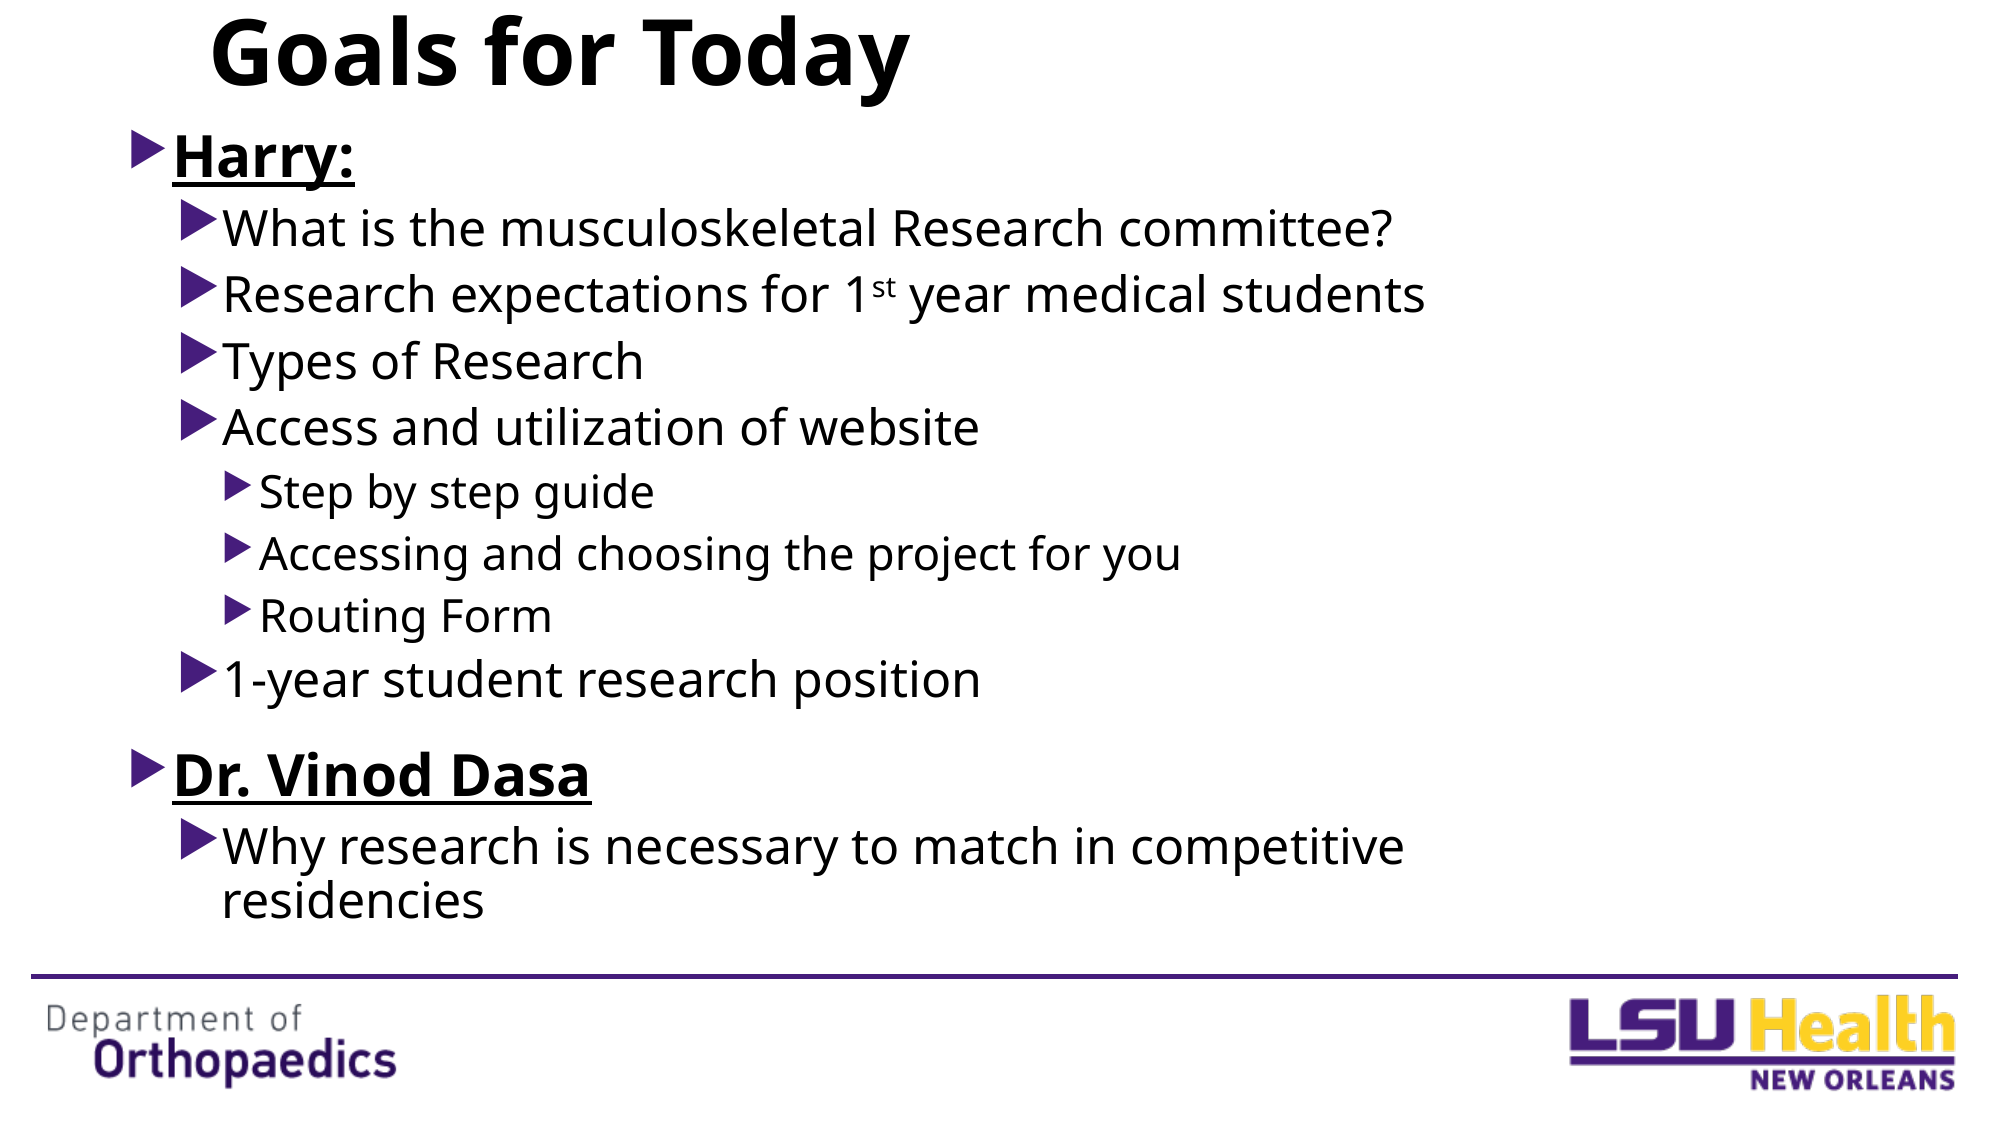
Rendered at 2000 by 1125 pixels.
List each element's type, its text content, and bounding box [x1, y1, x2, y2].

picture [1562, 986, 2000, 1099]
list Harry: What is the musculoskeletal Research committee? Research expectations for 1st year medical students Types of Research Access and utilization of website Step by step guide Accessing and choosing the project for you Routing Form 1-year student research position Dr. Vinod Dasa Why research is necessary to match in competitive residencies [112, 120, 1650, 833]
picture [45, 998, 441, 1094]
title Goals for Today [193, 32, 1013, 113]
